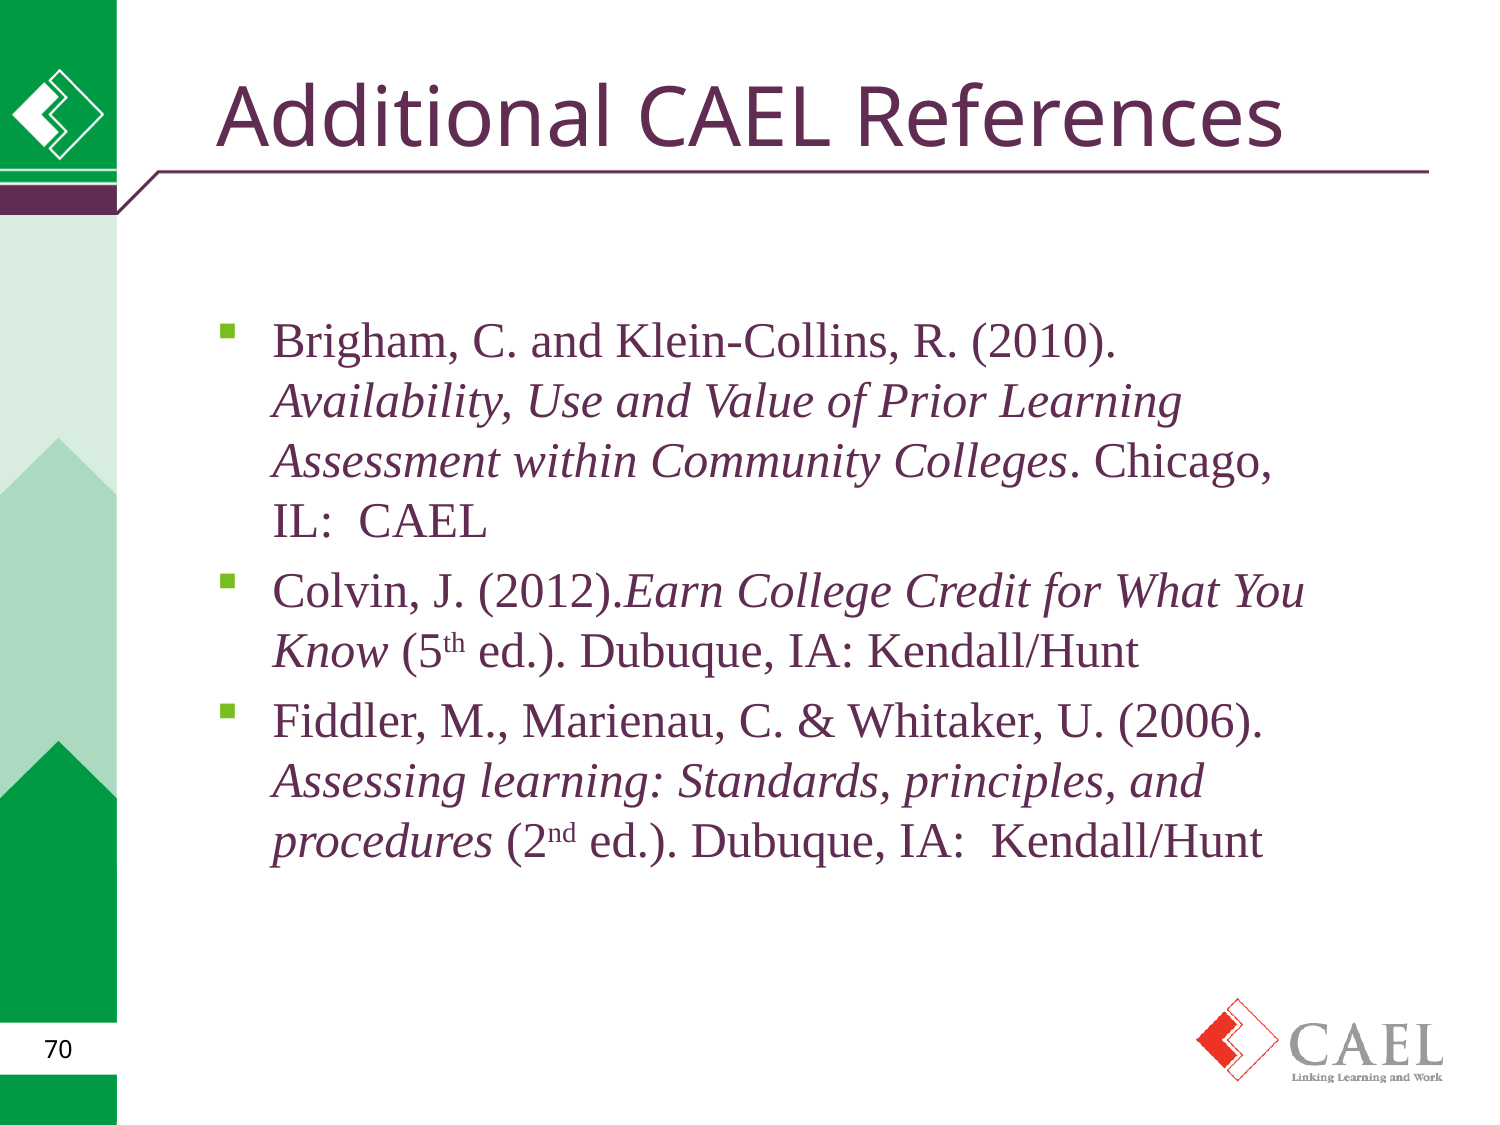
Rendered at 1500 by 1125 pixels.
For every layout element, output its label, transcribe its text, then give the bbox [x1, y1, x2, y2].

list Brigham, C. and Klein-Collins, R. (2010). Availability, Use and Value of Prior Learning Assessment within Community Colleges. Chicago, IL: CAEL Colvin, J. (2012).Earn College Credit for What You Know (5th ed.). Dubuque, IA: Kendall/Hunt Fiddler, M., Marienau, C. & Whitaker, U. (2006). Assessing learning: Standards, principles, and procedures (2nd ed.). Dubuque, IA: Kendall/Hunt [201, 299, 1351, 913]
picture [0, 1075, 117, 1125]
picture [1196, 998, 1443, 1083]
picture [0, 0, 1429, 1022]
slide_number 70 [0, 1022, 118, 1075]
title Additional CAEL References [200, 25, 1339, 201]
